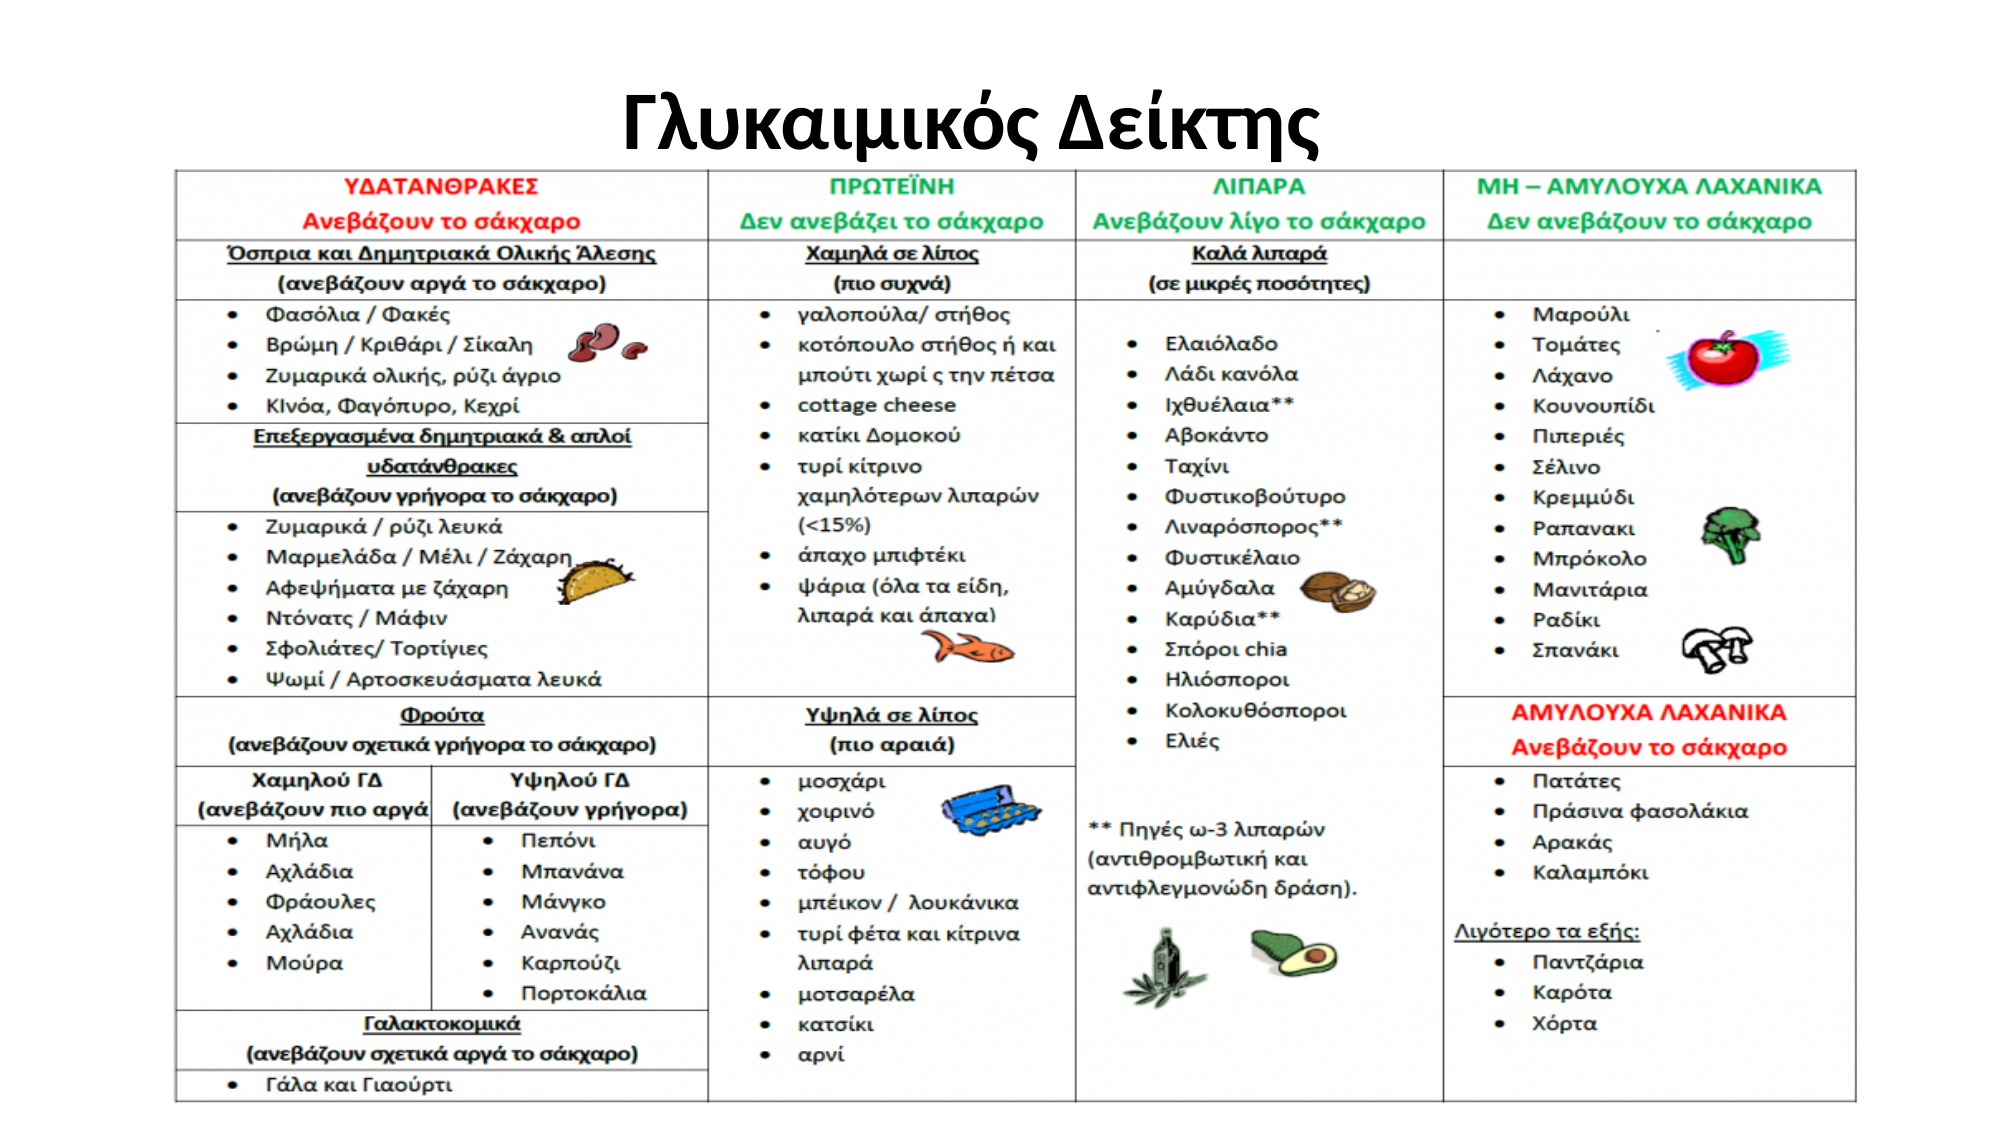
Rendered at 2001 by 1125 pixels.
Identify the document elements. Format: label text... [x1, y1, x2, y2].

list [171, 164, 1867, 1109]
title Γλυκαιμικός Δείκτης [608, 0, 1729, 164]
